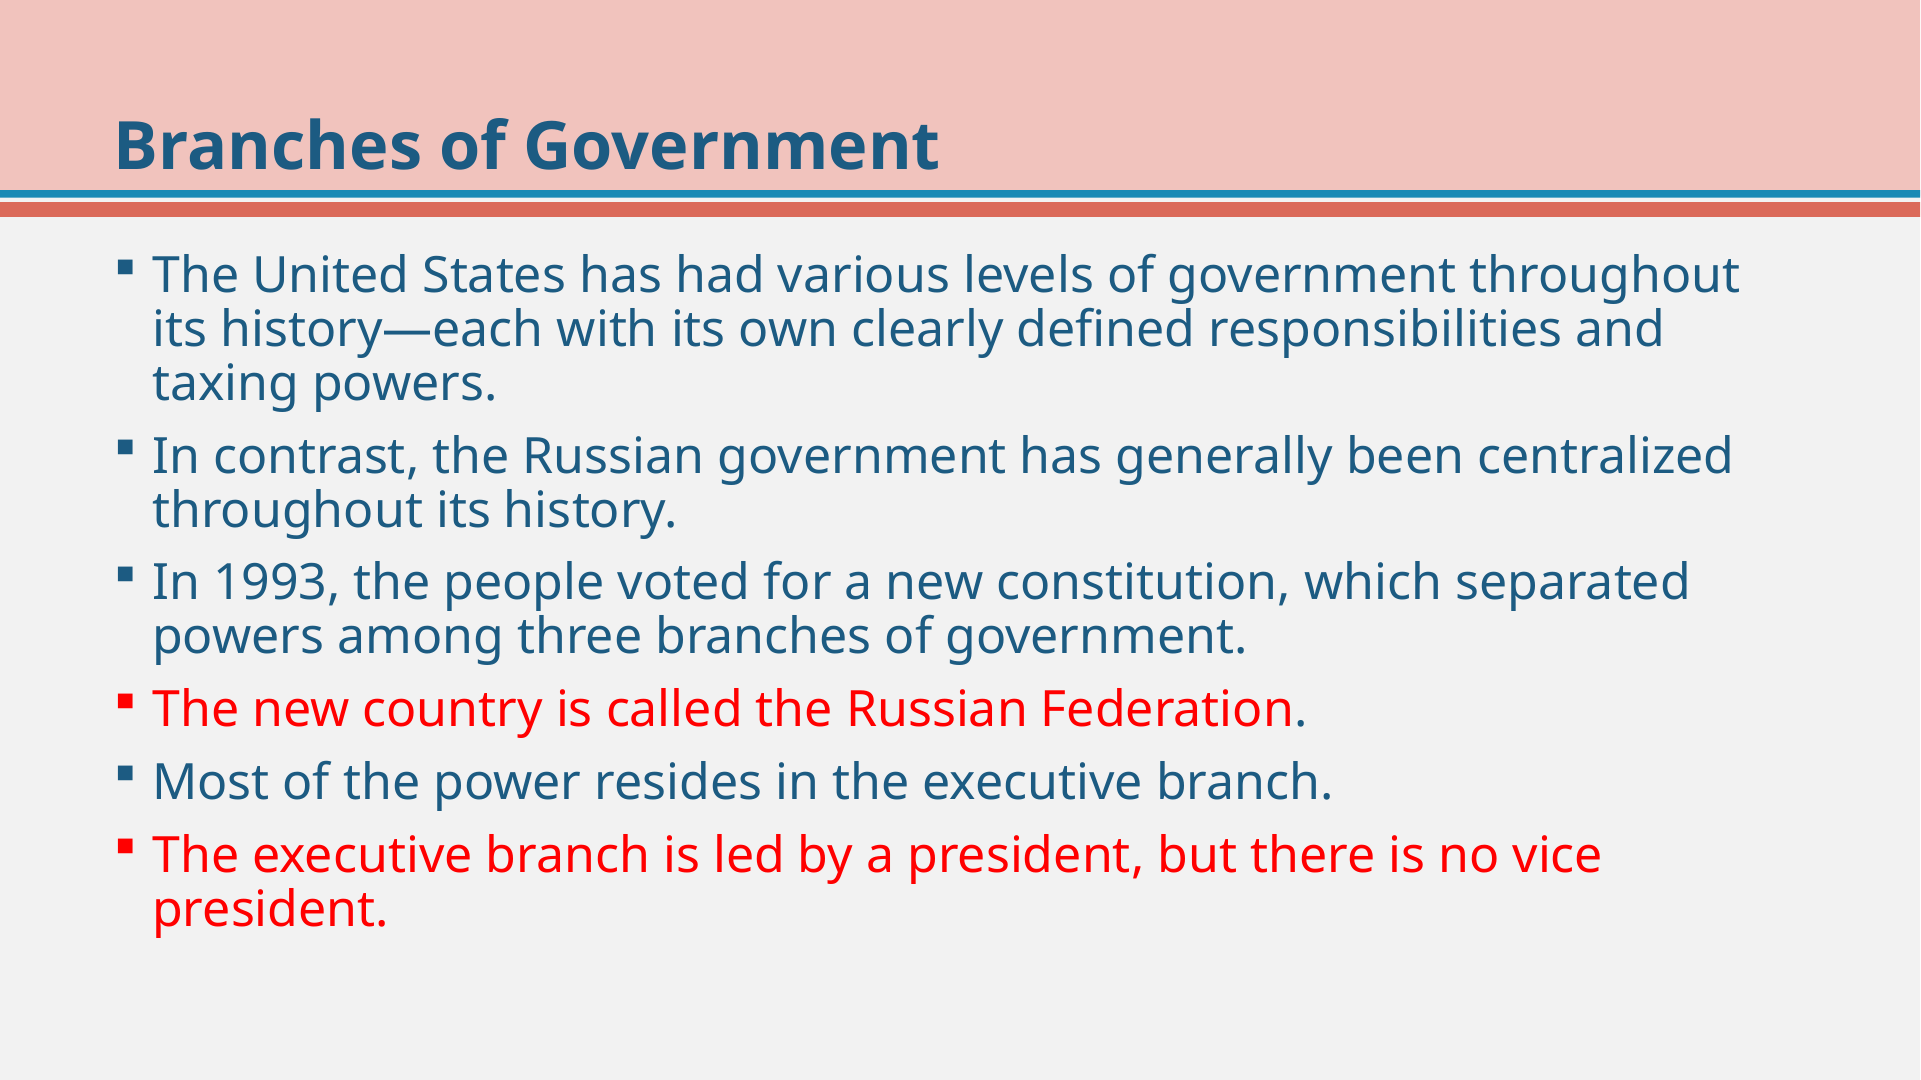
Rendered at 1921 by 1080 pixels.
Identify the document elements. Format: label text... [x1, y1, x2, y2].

list The United States has had various levels of government throughout its history—each with its own clearly defined responsibilities and taxing powers. In contrast, the Russian government has generally been centralized throughout its history. In 1993, the people voted for a new constitution, which separated powers among three branches of government. The new country is called the Russian Federation. Most of the power resides in the executive branch. The executive branch is led by a president, but there is no vice president. [98, 241, 1823, 1028]
title Branches of Government [98, 41, 1823, 191]
